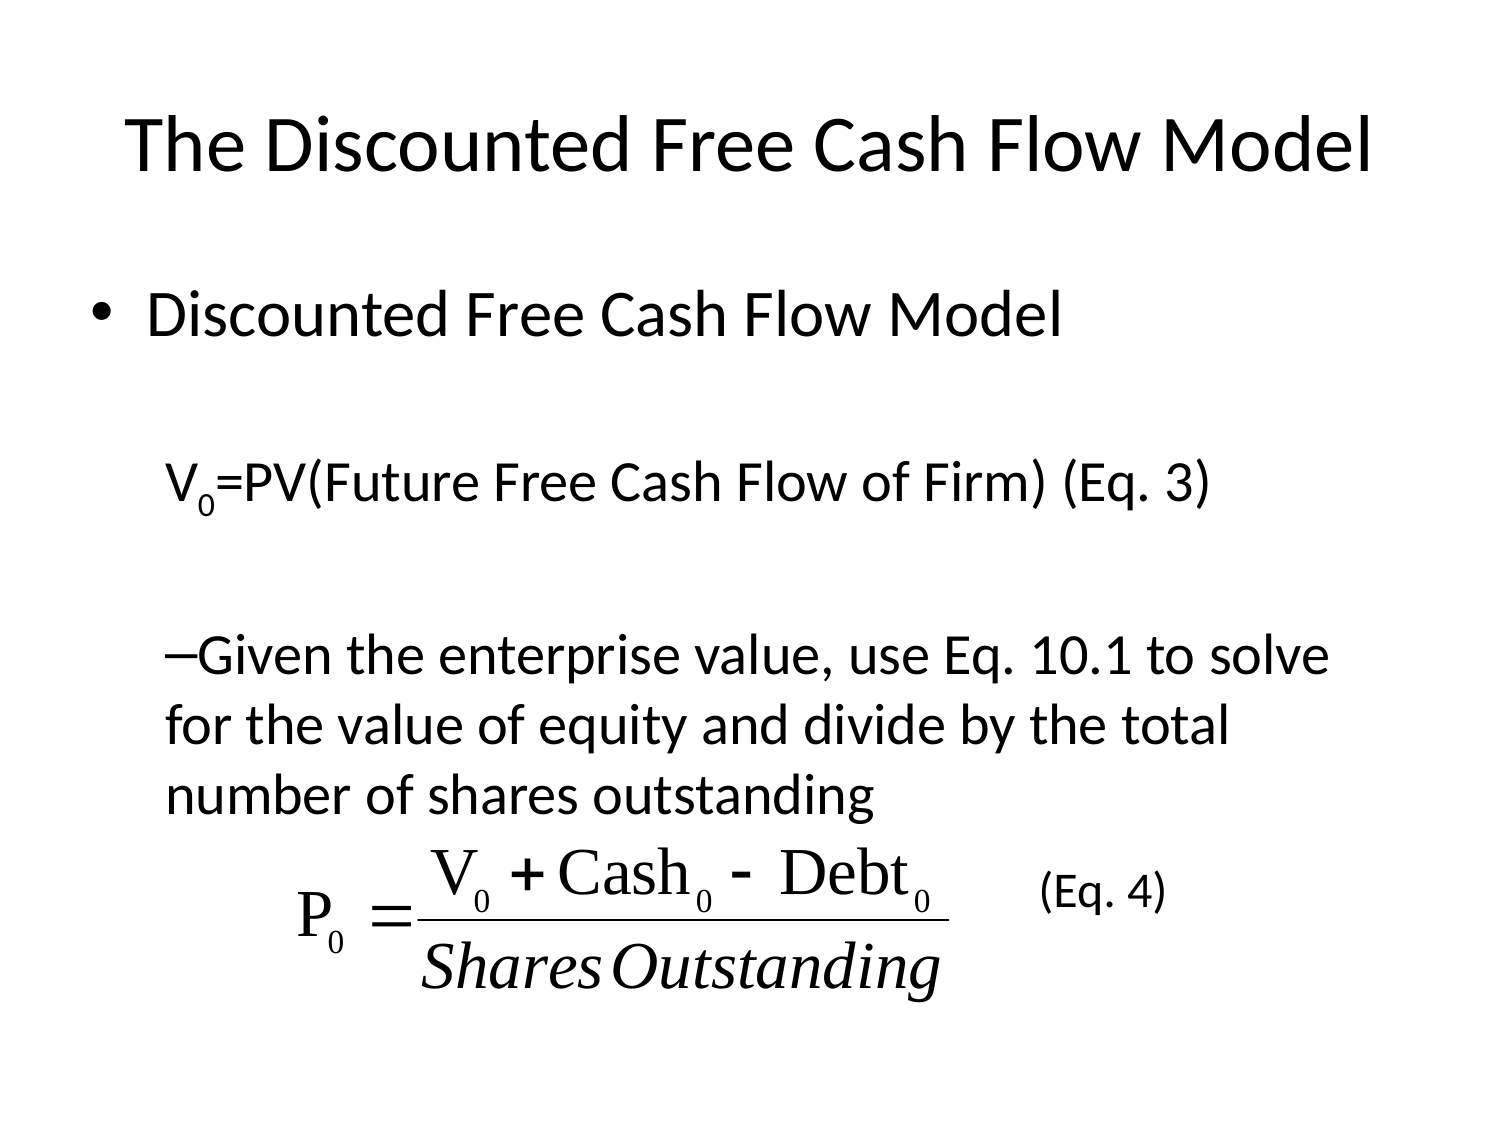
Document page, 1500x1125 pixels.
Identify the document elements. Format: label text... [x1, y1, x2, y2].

title The Discounted Free Cash Flow Model [75, 45, 1425, 233]
list Discounted Free Cash Flow Model V0=PV(Future Free Cash Flow of Firm) (Eq. 3) Given the enterprise value, use Eq. 10.1 to solve for the value of equity and divide by the total number of shares outstanding [75, 262, 1425, 1005]
text_box (Eq. 4) [1023, 850, 1325, 925]
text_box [289, 835, 960, 1015]
